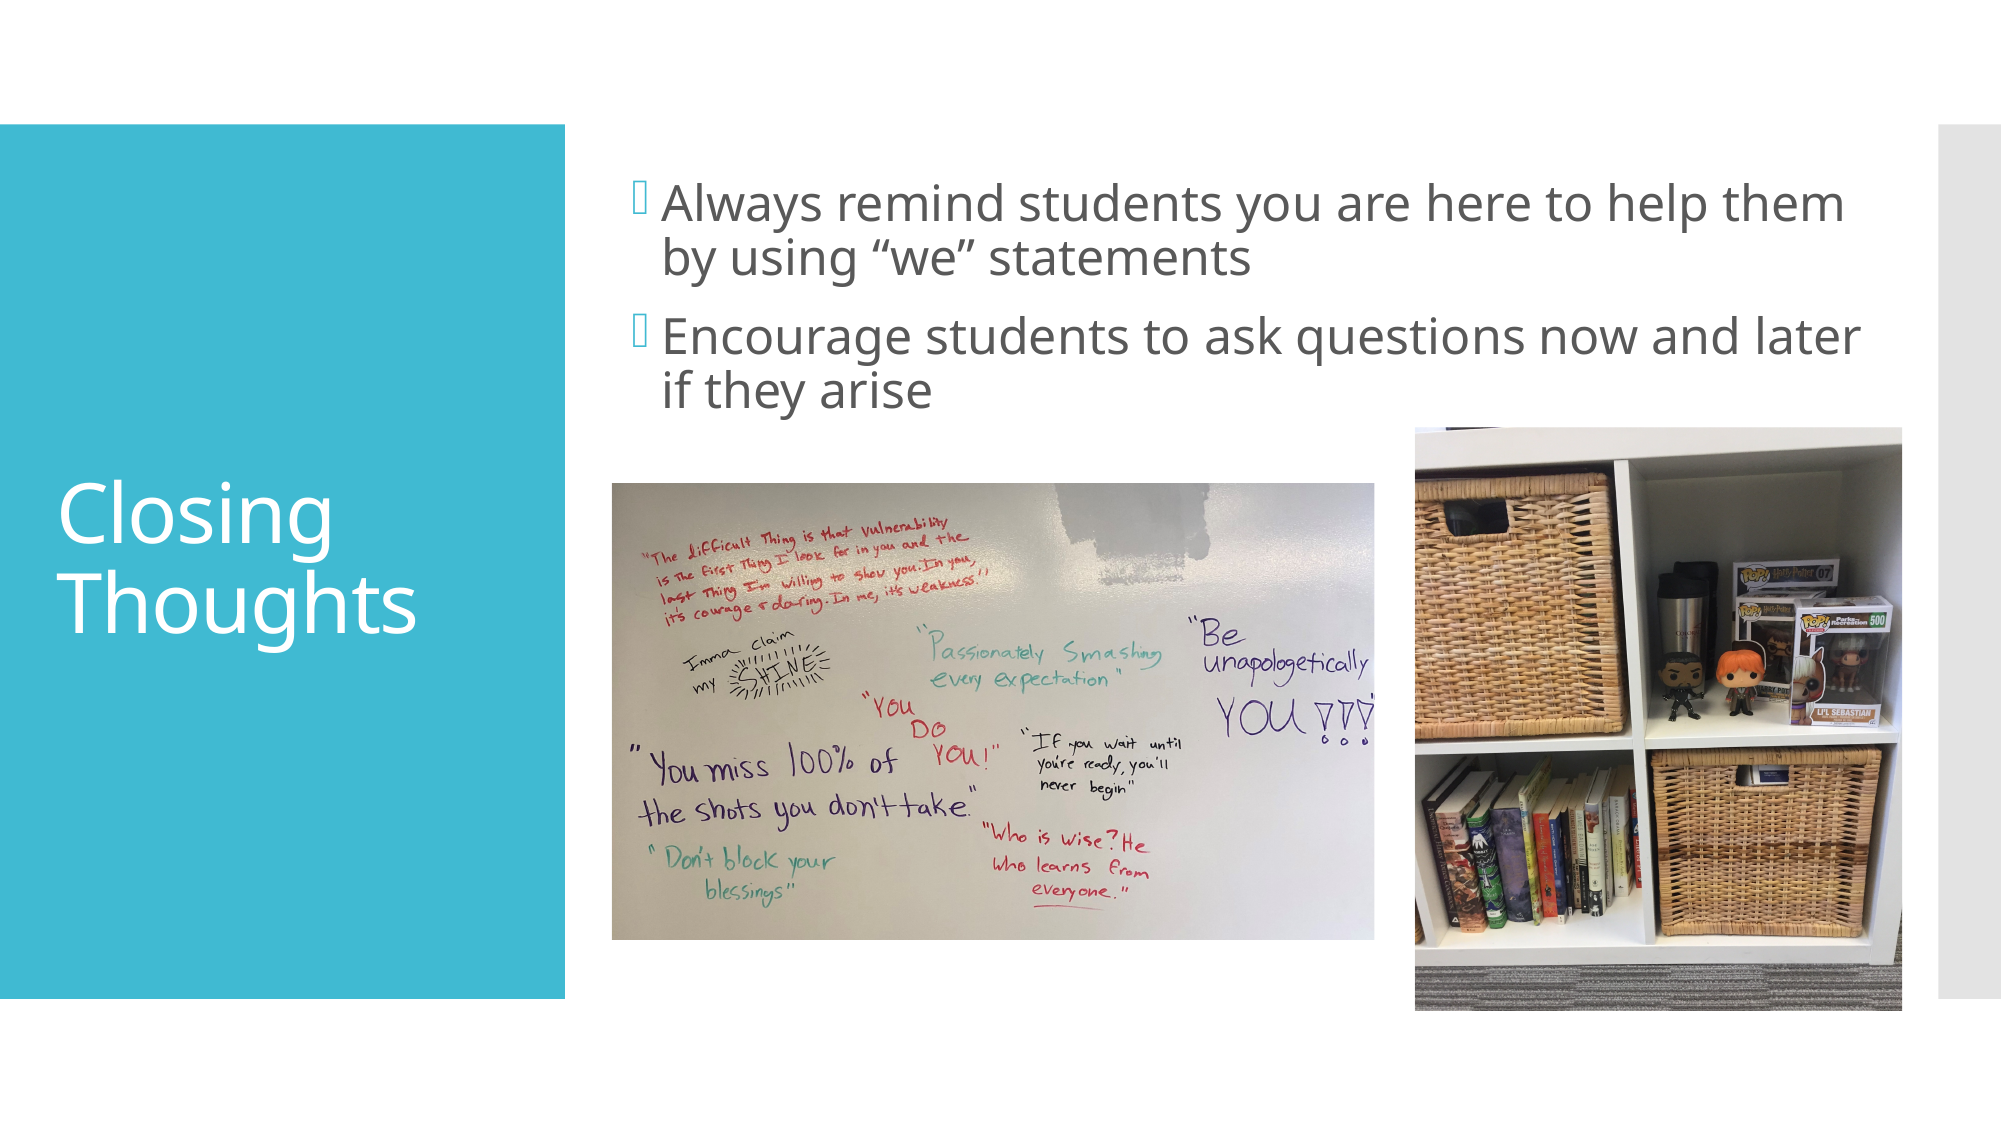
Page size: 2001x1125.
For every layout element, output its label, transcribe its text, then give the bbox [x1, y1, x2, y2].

title Closing Thoughts [41, 184, 525, 940]
list Always remind students you are here to help them by using “we” statements Encourage students to ask questions now and later if they arise [616, 114, 1902, 483]
picture [612, 329, 1951, 1093]
